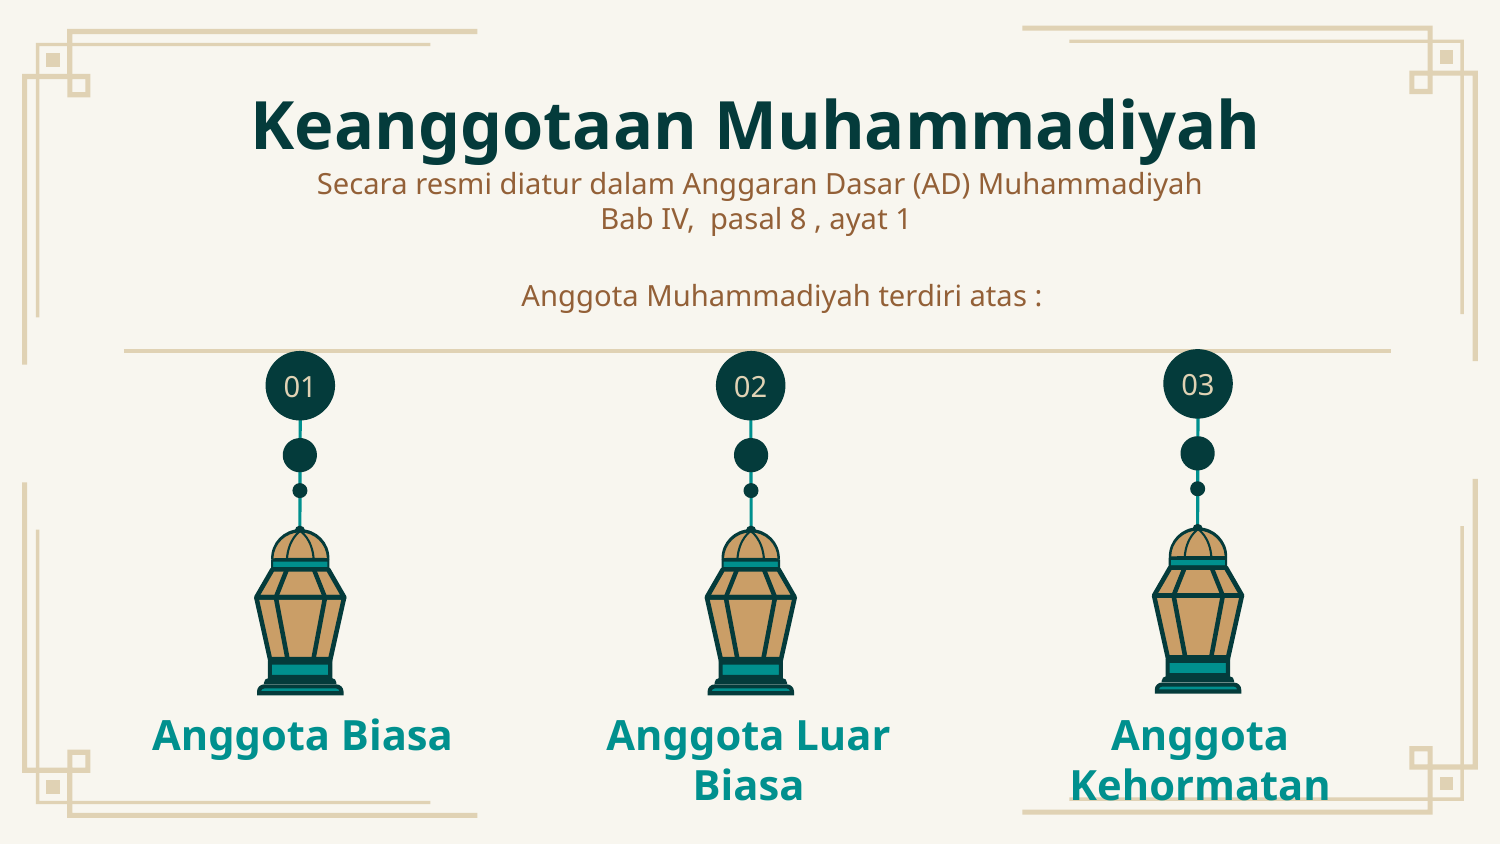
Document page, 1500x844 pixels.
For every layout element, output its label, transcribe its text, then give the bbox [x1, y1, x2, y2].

title Anggota Biasa [112, 694, 493, 765]
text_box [1151, 348, 1245, 694]
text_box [704, 350, 798, 696]
subtitle Secara resmi diatur dalam Anggaran Dasar (AD) Muhammadiyah Bab IV, pasal 8 , ayat 1 [289, 178, 1231, 239]
title Anggota Kehormatan [1009, 694, 1391, 765]
title Anggota Luar Biasa [558, 694, 939, 765]
subtitle Anggota Muhammadiyah terdiri atas : [277, 262, 1287, 349]
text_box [253, 350, 347, 696]
title Keanggotaan Muhammadiyah [123, 67, 1388, 178]
